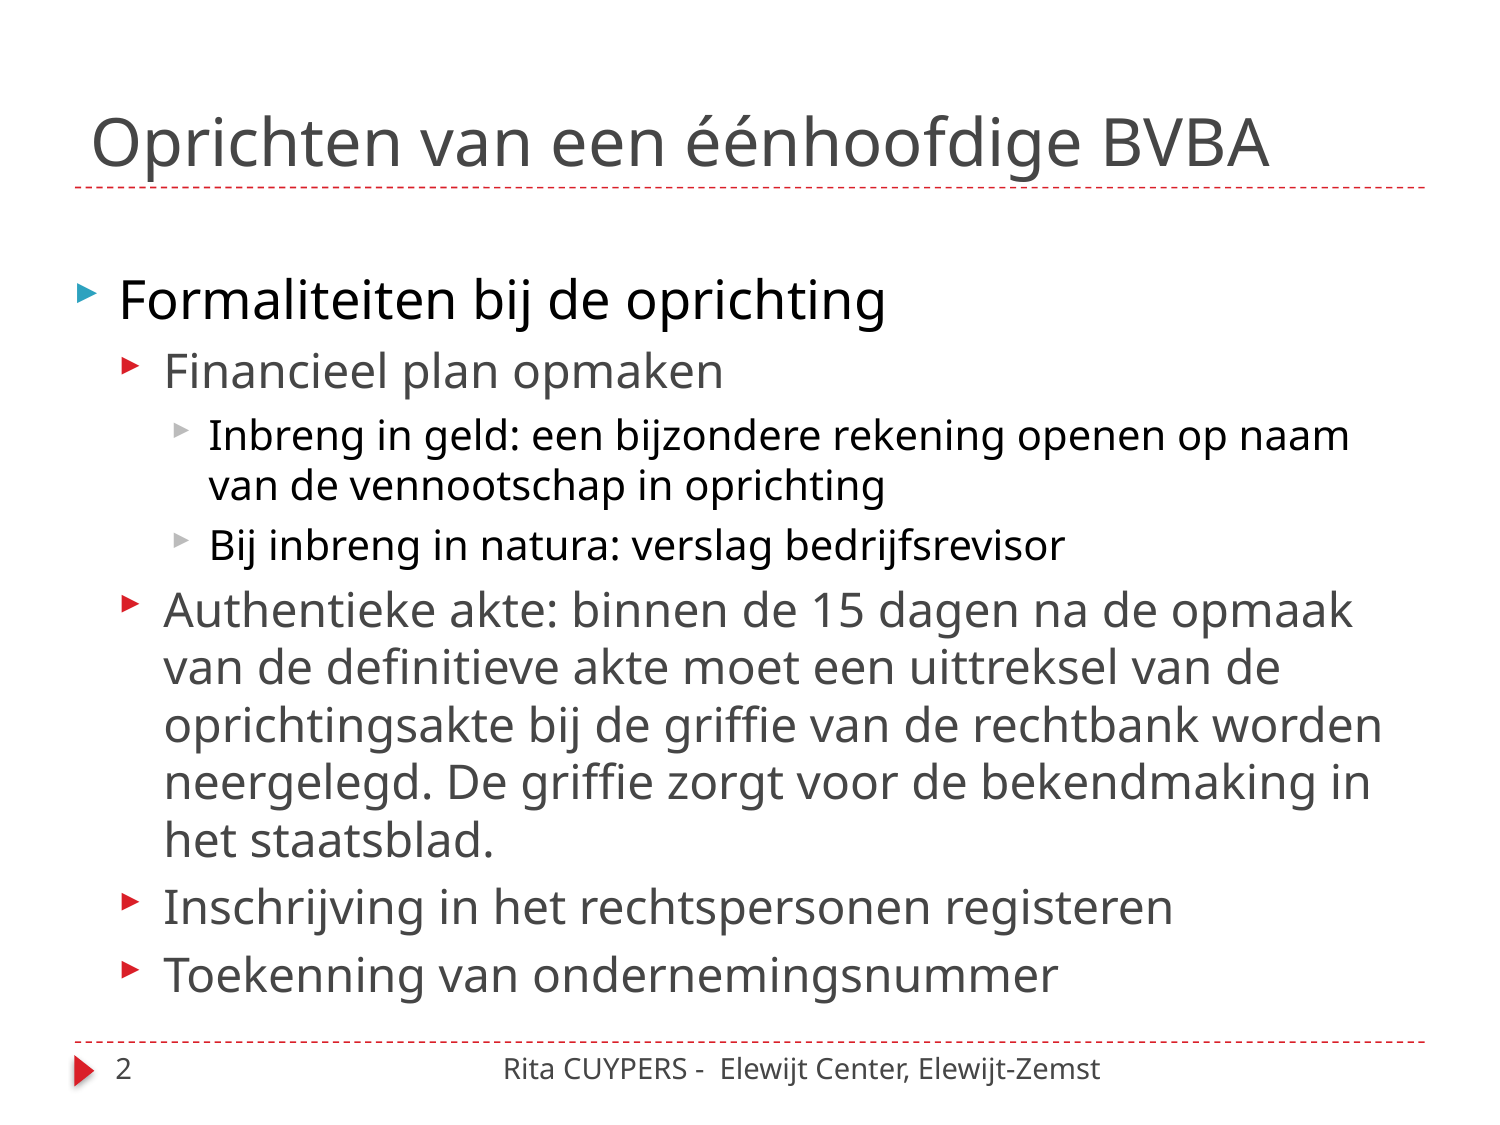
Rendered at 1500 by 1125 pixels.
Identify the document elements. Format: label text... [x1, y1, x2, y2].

slide_number 2 [100, 1042, 426, 1103]
list Formaliteiten bij de oprichting Financieel plan opmaken Inbreng in geld: een bijzondere rekening openen op naam van de vennootschap in oprichting Bij inbreng in natura: verslag bedrijfsrevisor Authentieke akte: binnen de 15 dagen na de opmaak van de definitieve akte moet een uittreksel van de oprichtingsakte bij de griffie van de rechtbank worden neergelegd. De griffie zorgt voor de bekendmaking in het staatsblad. Inschrijving in het rechtspersonen registeren Toekenning van ondernemingsnummer [58, 257, 1409, 1031]
footer Rita CUYPERS - Elewijt Center, Elewijt-Zemst [475, 1042, 1117, 1103]
title Oprichten van een éénhoofdige BVBA [74, 81, 1426, 188]
